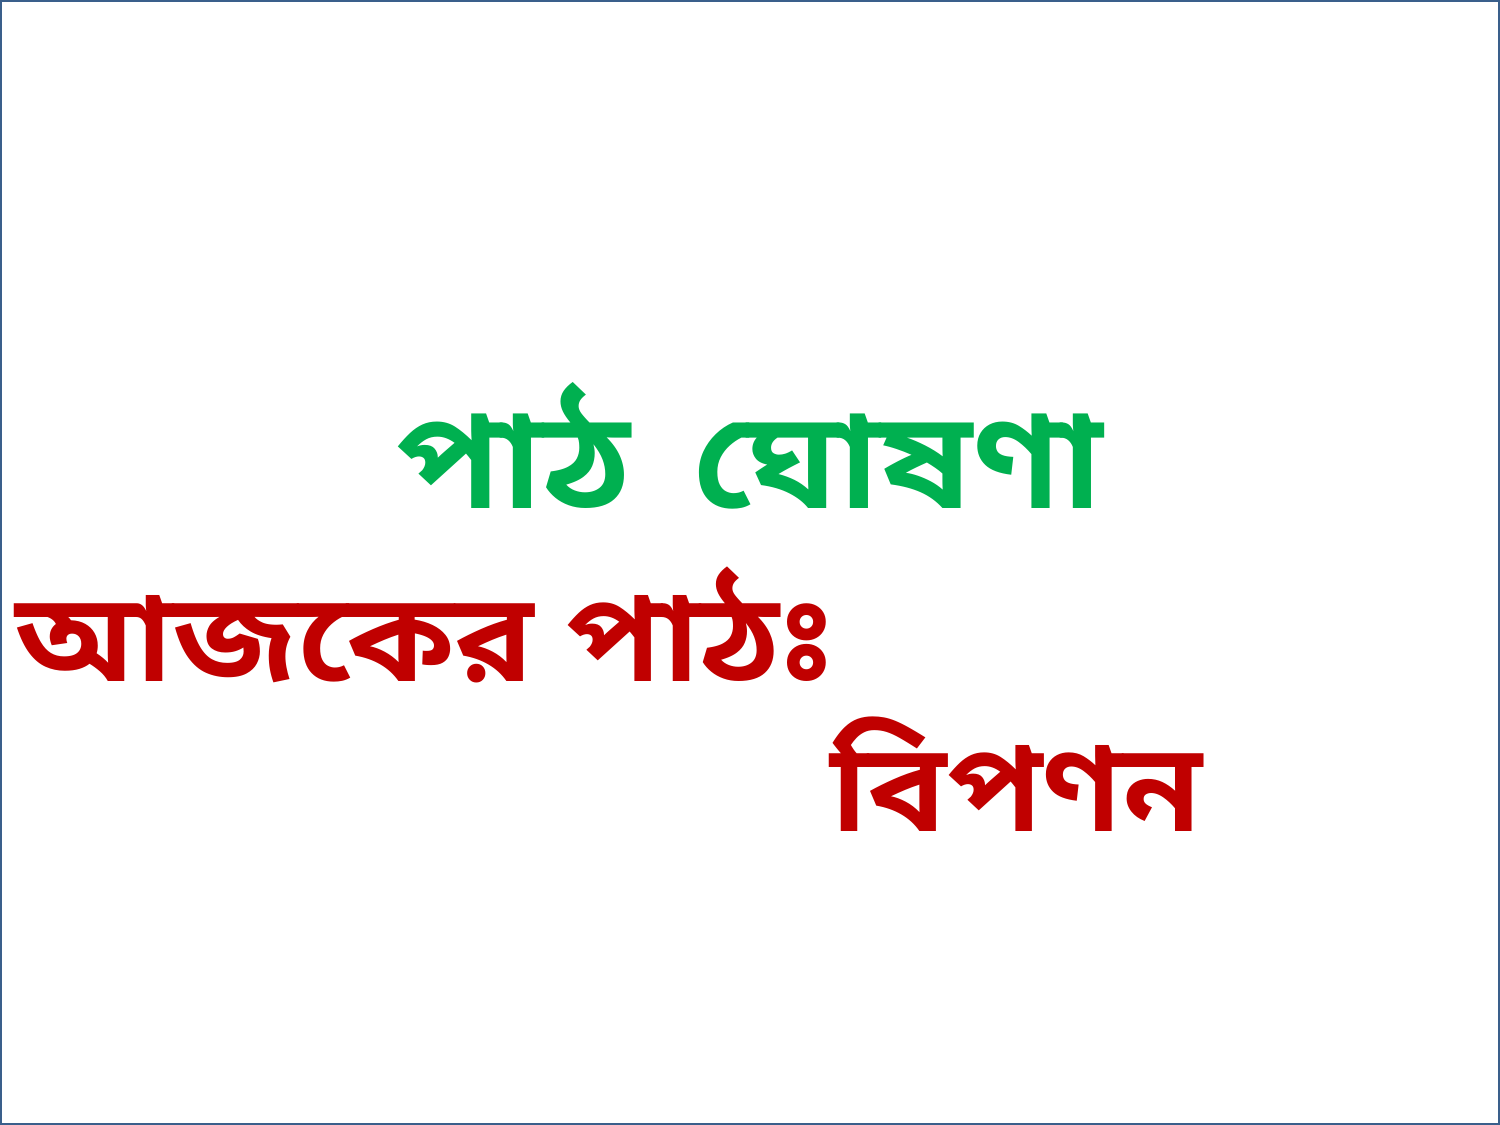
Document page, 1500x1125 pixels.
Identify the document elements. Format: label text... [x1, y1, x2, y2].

text_box পাঠ ঘোষণা আজকের পাঠঃ বিপণন [0, 0, 1500, 1125]
